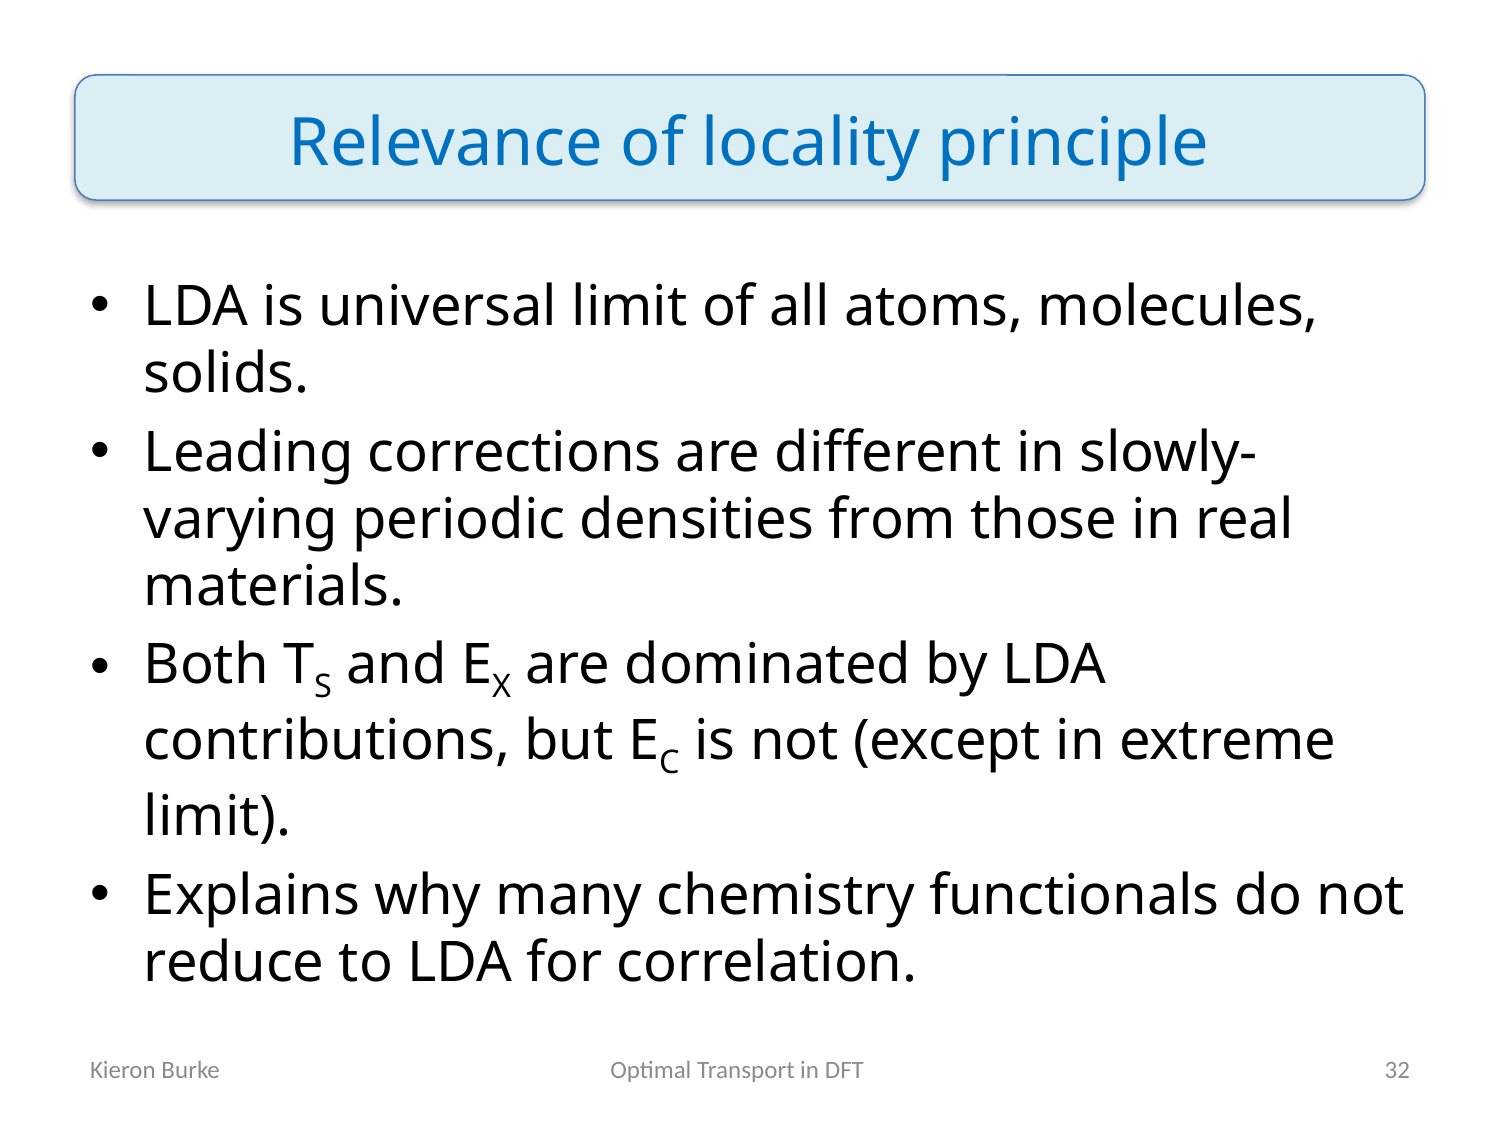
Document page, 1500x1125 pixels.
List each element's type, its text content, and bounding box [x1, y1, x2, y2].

footer Optimal Transport in DFT [399, 1034, 1075, 1103]
title Relevance of locality principle [75, 45, 1425, 233]
slide_number Kieron Burke [75, 1034, 263, 1103]
slide_number 32 [1275, 1034, 1425, 1103]
list LDA is universal limit of all atoms, molecules, solids. Leading corrections are different in slowly-varying periodic densities from those in real materials. Both TS and EX are dominated by LDA contributions, but EC is not (except in extreme limit). Explains why many chemistry functionals do not reduce to LDA for correlation. [75, 262, 1425, 1005]
